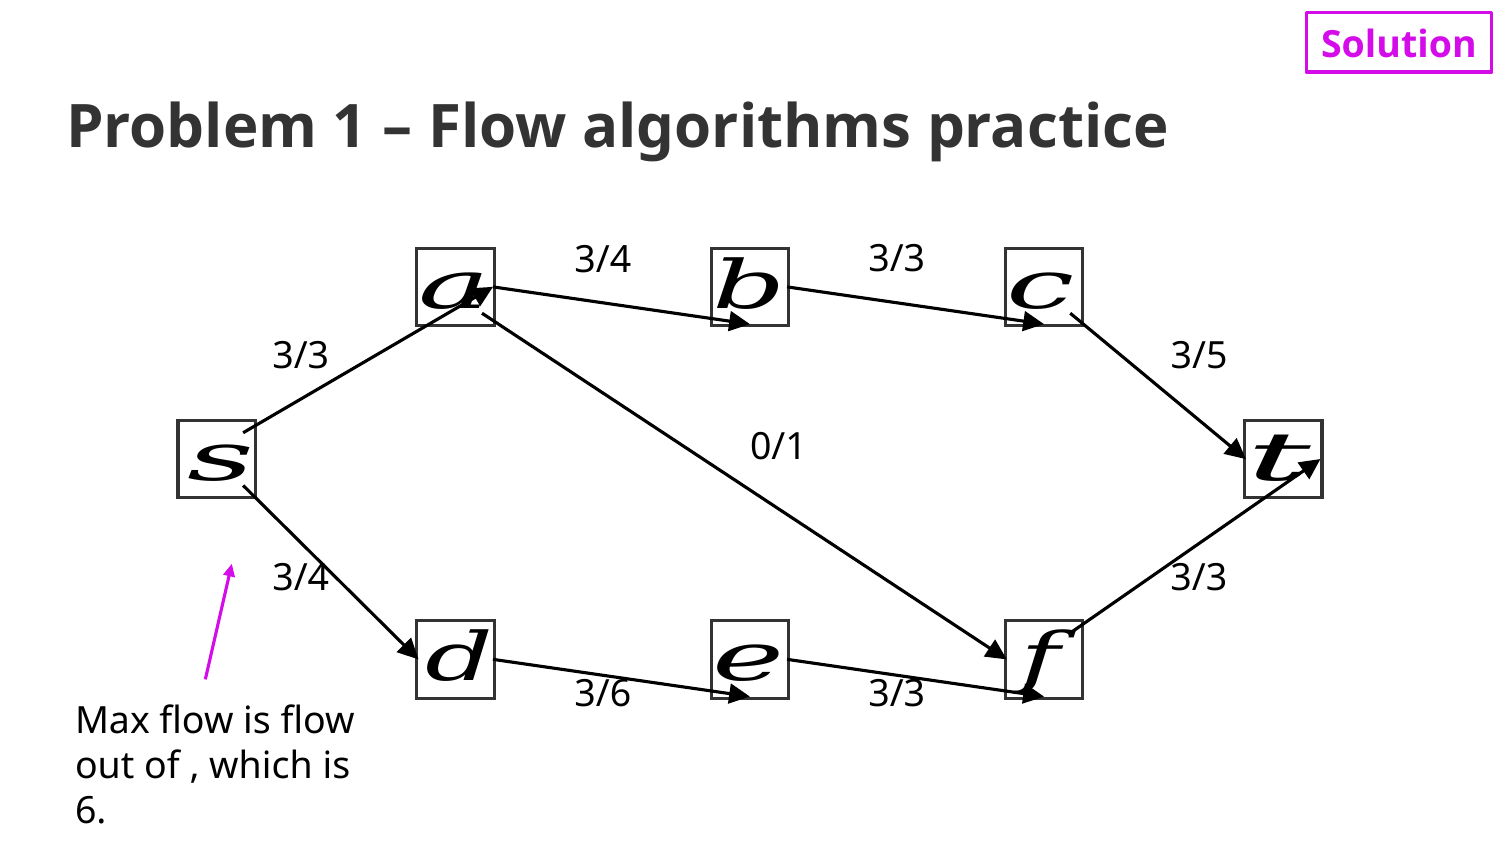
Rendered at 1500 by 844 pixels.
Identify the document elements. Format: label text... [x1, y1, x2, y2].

text_box 3/6 [559, 661, 647, 722]
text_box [243, 485, 430, 633]
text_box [1070, 313, 1257, 433]
text_box 3/3 [853, 226, 941, 286]
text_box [1070, 485, 1257, 633]
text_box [243, 313, 430, 433]
text_box 3/3 [853, 661, 941, 722]
title Problem 1 – Flow algorithms practice [51, 72, 1449, 176]
text_box Solution [1306, 12, 1492, 73]
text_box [482, 313, 1018, 634]
text_box 3/4 [559, 227, 647, 286]
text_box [205, 563, 232, 680]
